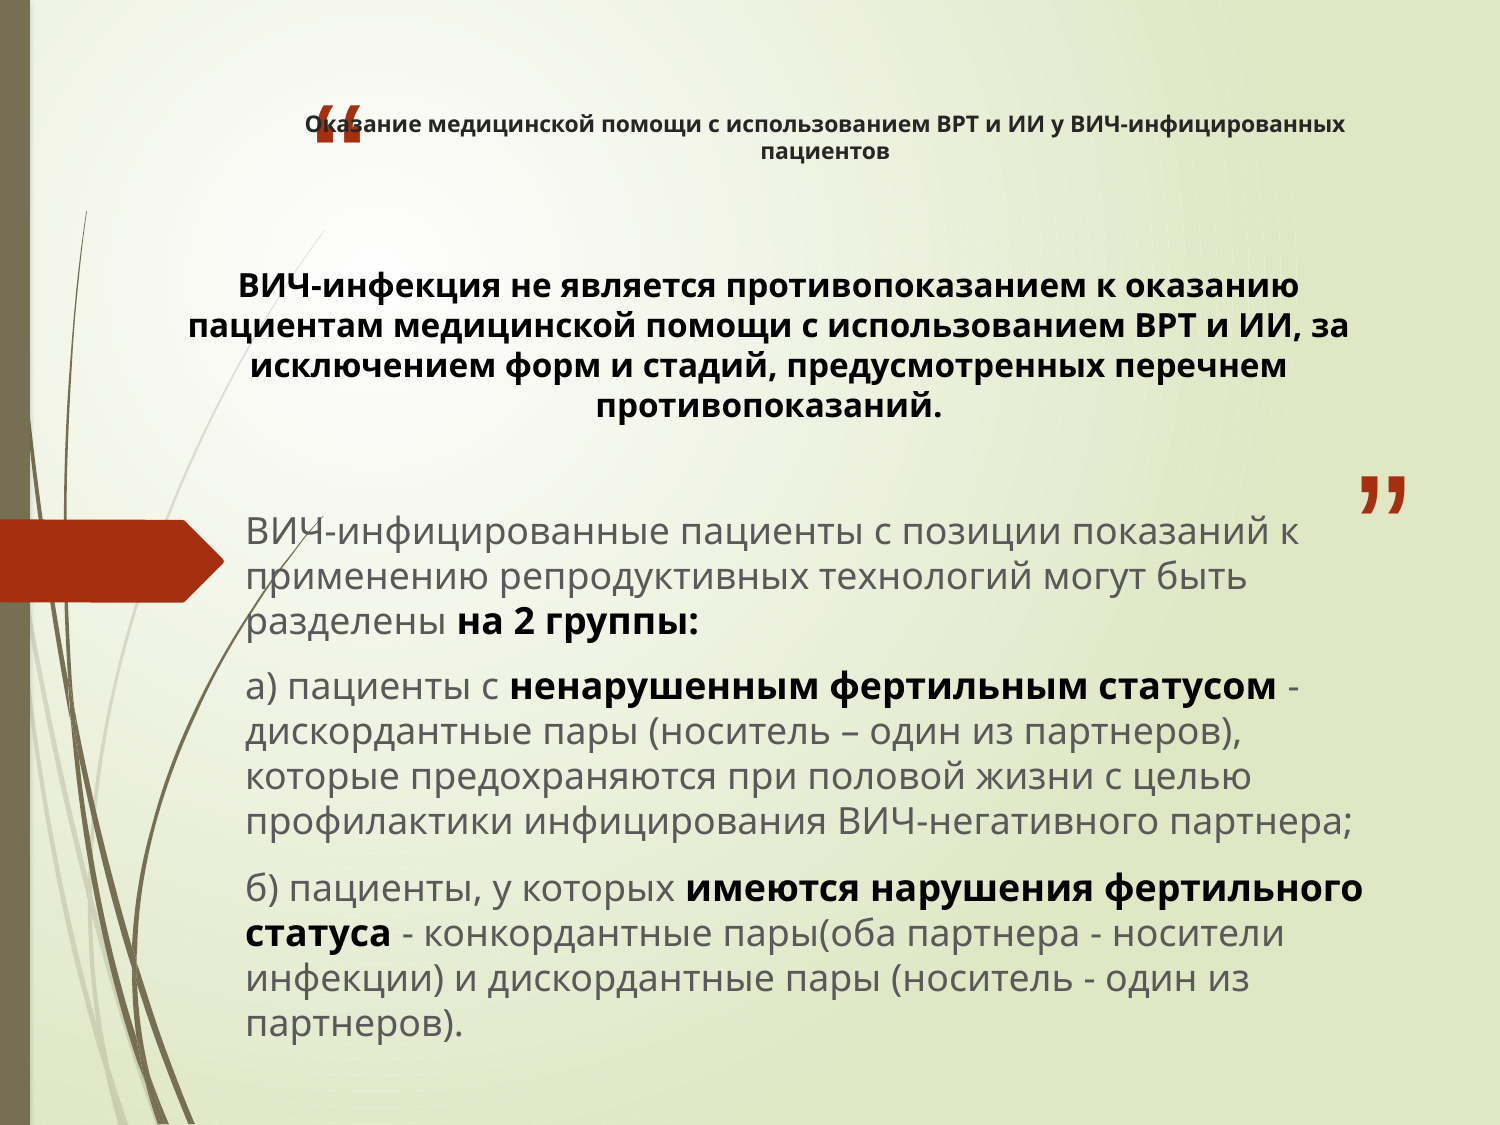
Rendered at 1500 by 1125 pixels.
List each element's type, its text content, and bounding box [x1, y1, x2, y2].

list ВИЧ-инфекция не является противопоказанием к оказанию пациентам медицинской помощи с использованием ВРТ и ИИ, за исключением форм и стадий, предусмотренных перечнем противопоказаний. [138, 231, 1400, 457]
list ВИЧ-инфицированные пациенты с позиции показаний к применению репродуктивных технологий могут быть разделены на 2 группы: а) пациенты с ненарушенным фертильным статусом - дискордантные пары (носитель – один из партнеров), которые предохраняются при половой жизни с целью профилактики инфицирования ВИЧ-негативного партнера; б) пациенты, у которых имеются нарушения фертильного статуса - конкордантные пары(оба партнера - носители инфекции) и дискордантные пары (носитель - один из партнеров). [230, 468, 1400, 1083]
title Оказание медицинской помощи с использованием ВРТ и ИИ у ВИЧ-инфицированных пациентов [289, 101, 1362, 231]
